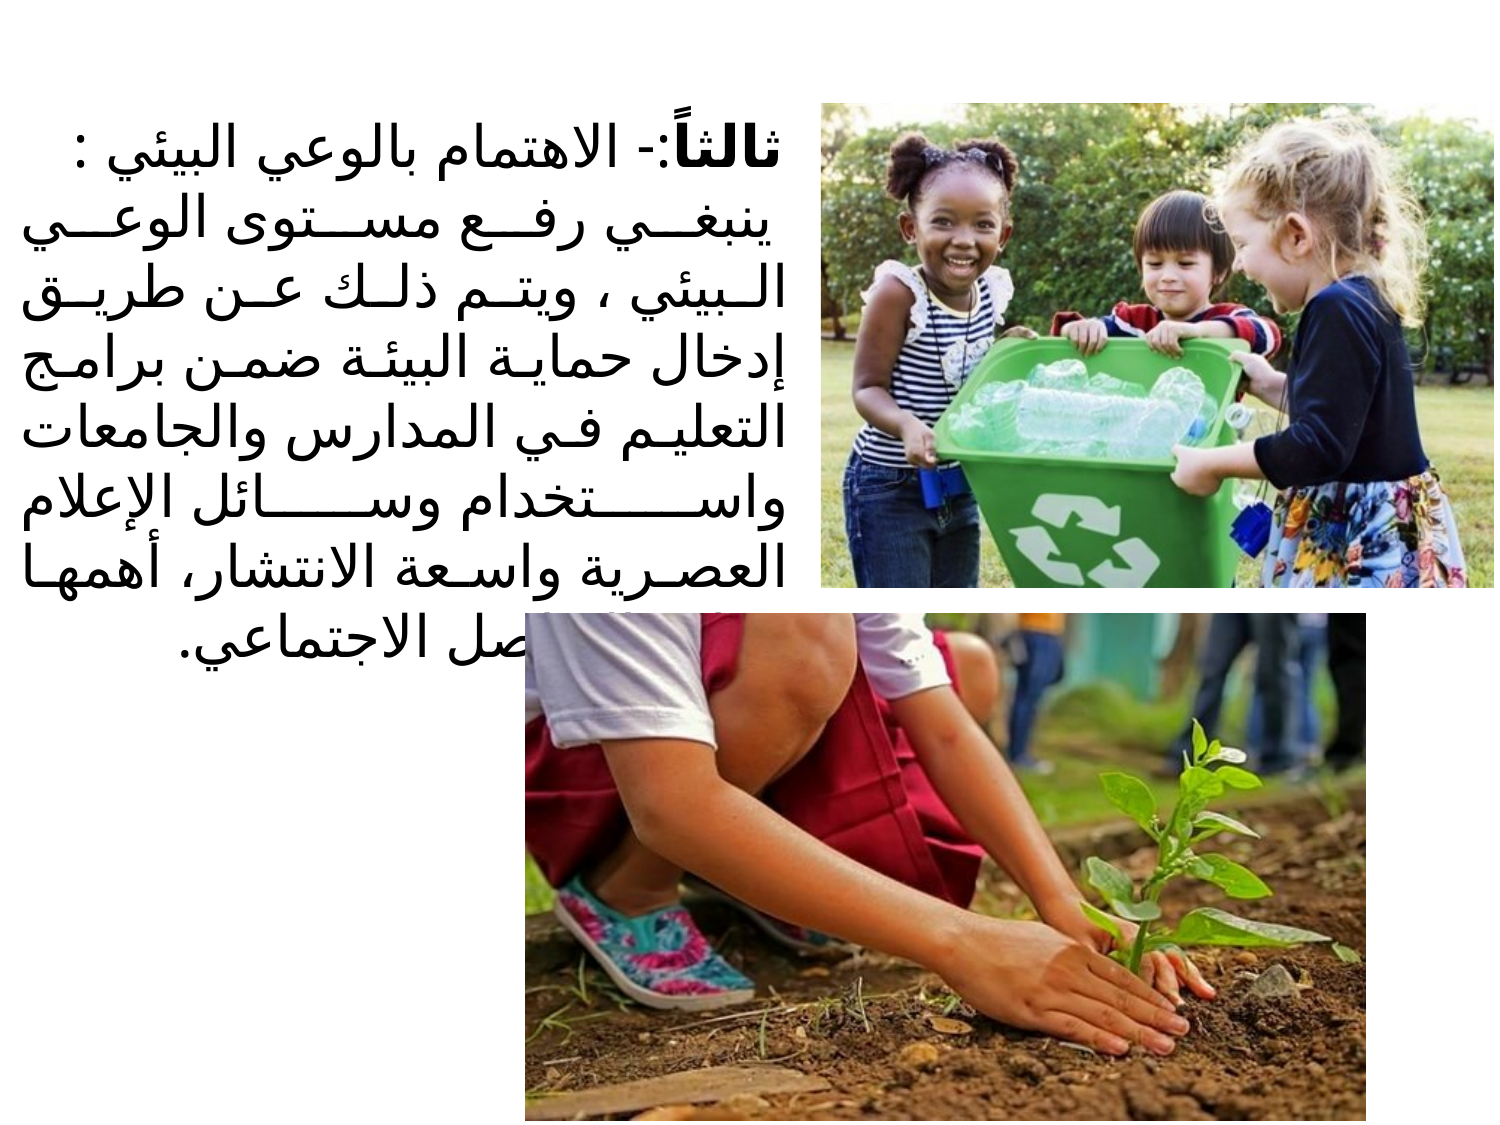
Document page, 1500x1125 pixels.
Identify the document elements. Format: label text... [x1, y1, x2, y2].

text_box ثالثاً:- الاهتمام بالوعي البيئي : ينبغي رفع مستوى الوعي البيئي ، ويتم ذلك عن طريق إدخال حماية البيئة ضمن برامج التعليم في المدارس والجامعات واستخدام وسائل الإعلام العصرية واسعة الانتشار، أهمها مواقع التواصل الاجتماعي. [5, 101, 811, 677]
picture [820, 103, 1494, 588]
picture [525, 613, 1366, 1122]
